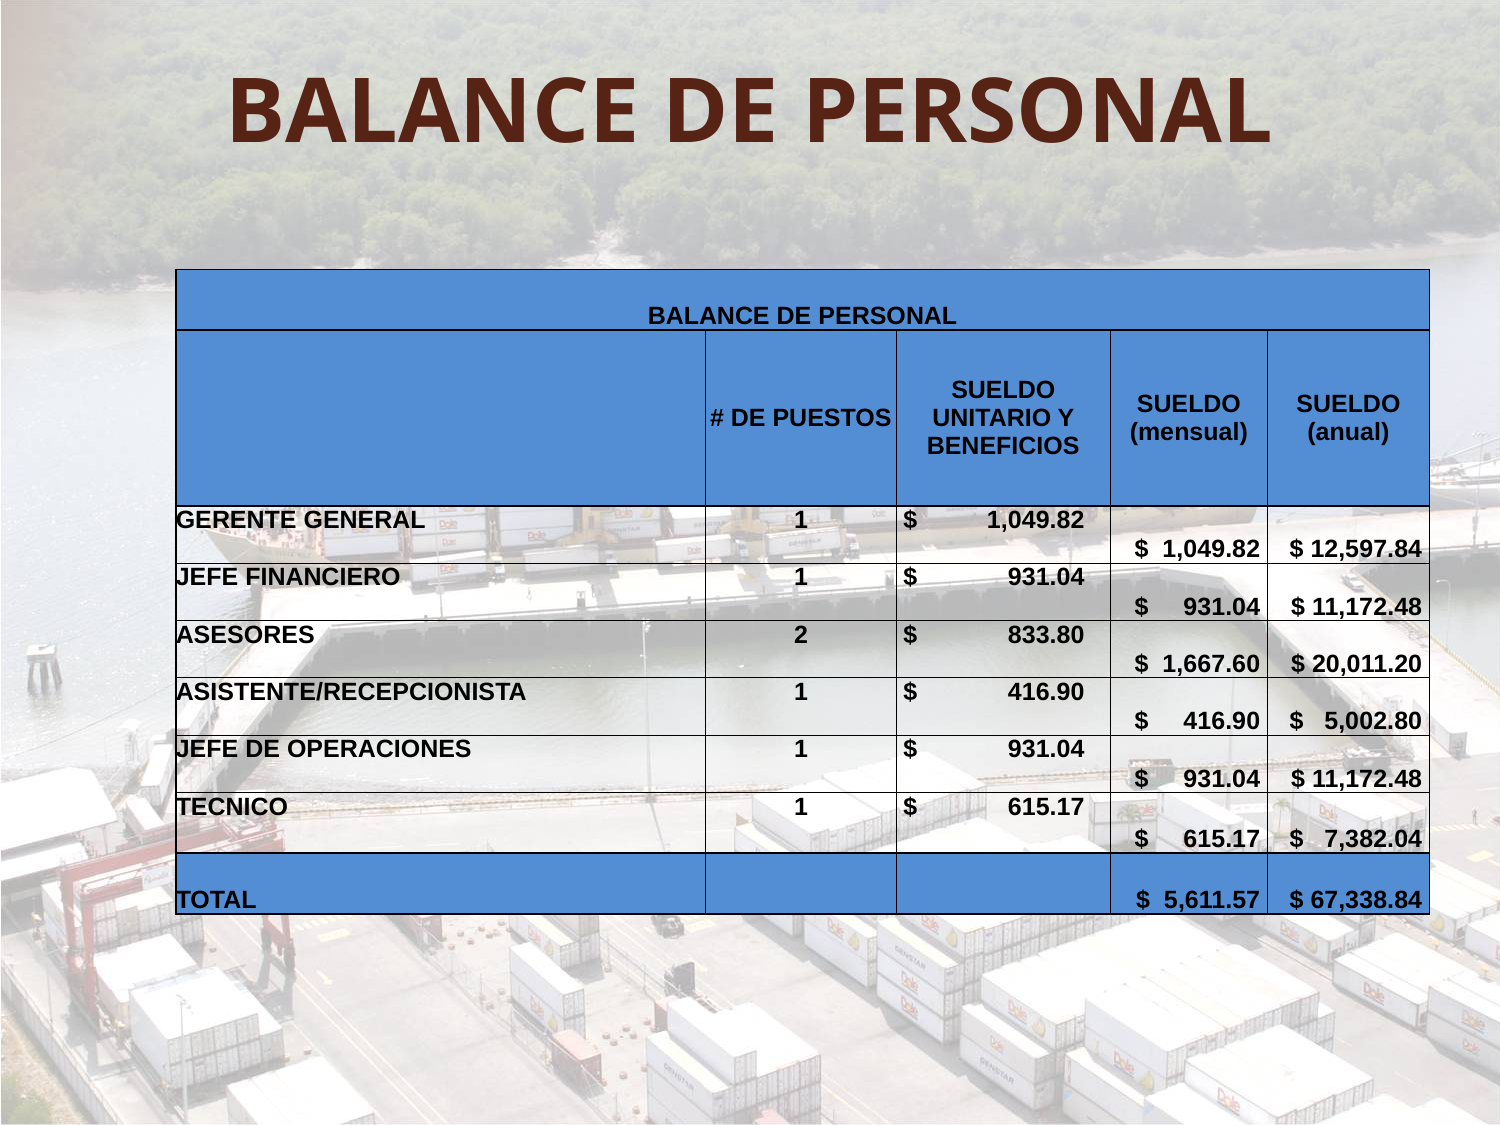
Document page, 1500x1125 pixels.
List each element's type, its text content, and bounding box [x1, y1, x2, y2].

table_cell JEFE DE OPERACIONES [177, 736, 705, 792]
table_cell [706, 854, 896, 913]
table_cell TECNICO [177, 793, 705, 852]
table_cell [177, 331, 705, 505]
table_cell TOTAL [177, 854, 705, 913]
table_cell $ 615.17 [897, 793, 1110, 852]
table_cell SUELDO (mensual) [1111, 331, 1267, 505]
table_cell $ 416.90 [897, 678, 1110, 735]
table_cell 1 [706, 678, 896, 735]
table_cell GERENTE GENERAL [177, 507, 705, 563]
table_cell 2 [706, 621, 896, 677]
table_cell 1 [706, 736, 896, 792]
table_cell $ 833.80 [897, 621, 1110, 677]
table_header BALANCE DE PERSONAL [177, 270, 1429, 329]
picture [0, 0, 1500, 1125]
table_cell $ 5,611.57 [1111, 854, 1267, 913]
table_cell 1 [706, 507, 896, 563]
table_cell # DE PUESTOS [706, 331, 896, 505]
table_cell $ 20,011.20 [1268, 621, 1429, 677]
table_cell 1 [706, 564, 896, 620]
table_cell $ 11,172.48 [1268, 564, 1429, 620]
table_cell ASISTENTE/RECEPCIONISTA [177, 678, 705, 735]
table_cell [897, 854, 1110, 913]
table_cell $ 615.17 [1111, 793, 1267, 852]
table_cell 1 [706, 793, 896, 852]
table_cell $ 1,049.82 [897, 507, 1110, 563]
table_cell $ 12,597.84 [1268, 507, 1429, 563]
table_cell $ 931.04 [897, 564, 1110, 620]
title BALANCE DE PERSONAL [210, 45, 1465, 233]
table_cell $ 1,667.60 [1111, 621, 1267, 677]
table_cell $ 931.04 [1111, 736, 1267, 792]
table_cell $ 1,049.82 [1111, 507, 1267, 563]
table_cell $ 67,338.84 [1268, 854, 1429, 913]
table_cell $ 416.90 [1111, 678, 1267, 735]
table_cell ASESORES [177, 621, 705, 677]
table_cell SUELDO (anual) [1268, 331, 1429, 505]
table_cell JEFE FINANCIERO [177, 564, 705, 620]
table_cell $ 931.04 [1111, 564, 1267, 620]
table_cell $ 931.04 [897, 736, 1110, 792]
table_cell $ 11,172.48 [1268, 736, 1429, 792]
table_cell SUELDO UNITARIO Y BENEFICIOS [897, 331, 1110, 505]
table_cell $ 7,382.04 [1268, 793, 1429, 852]
table_cell $ 5,002.80 [1268, 678, 1429, 735]
